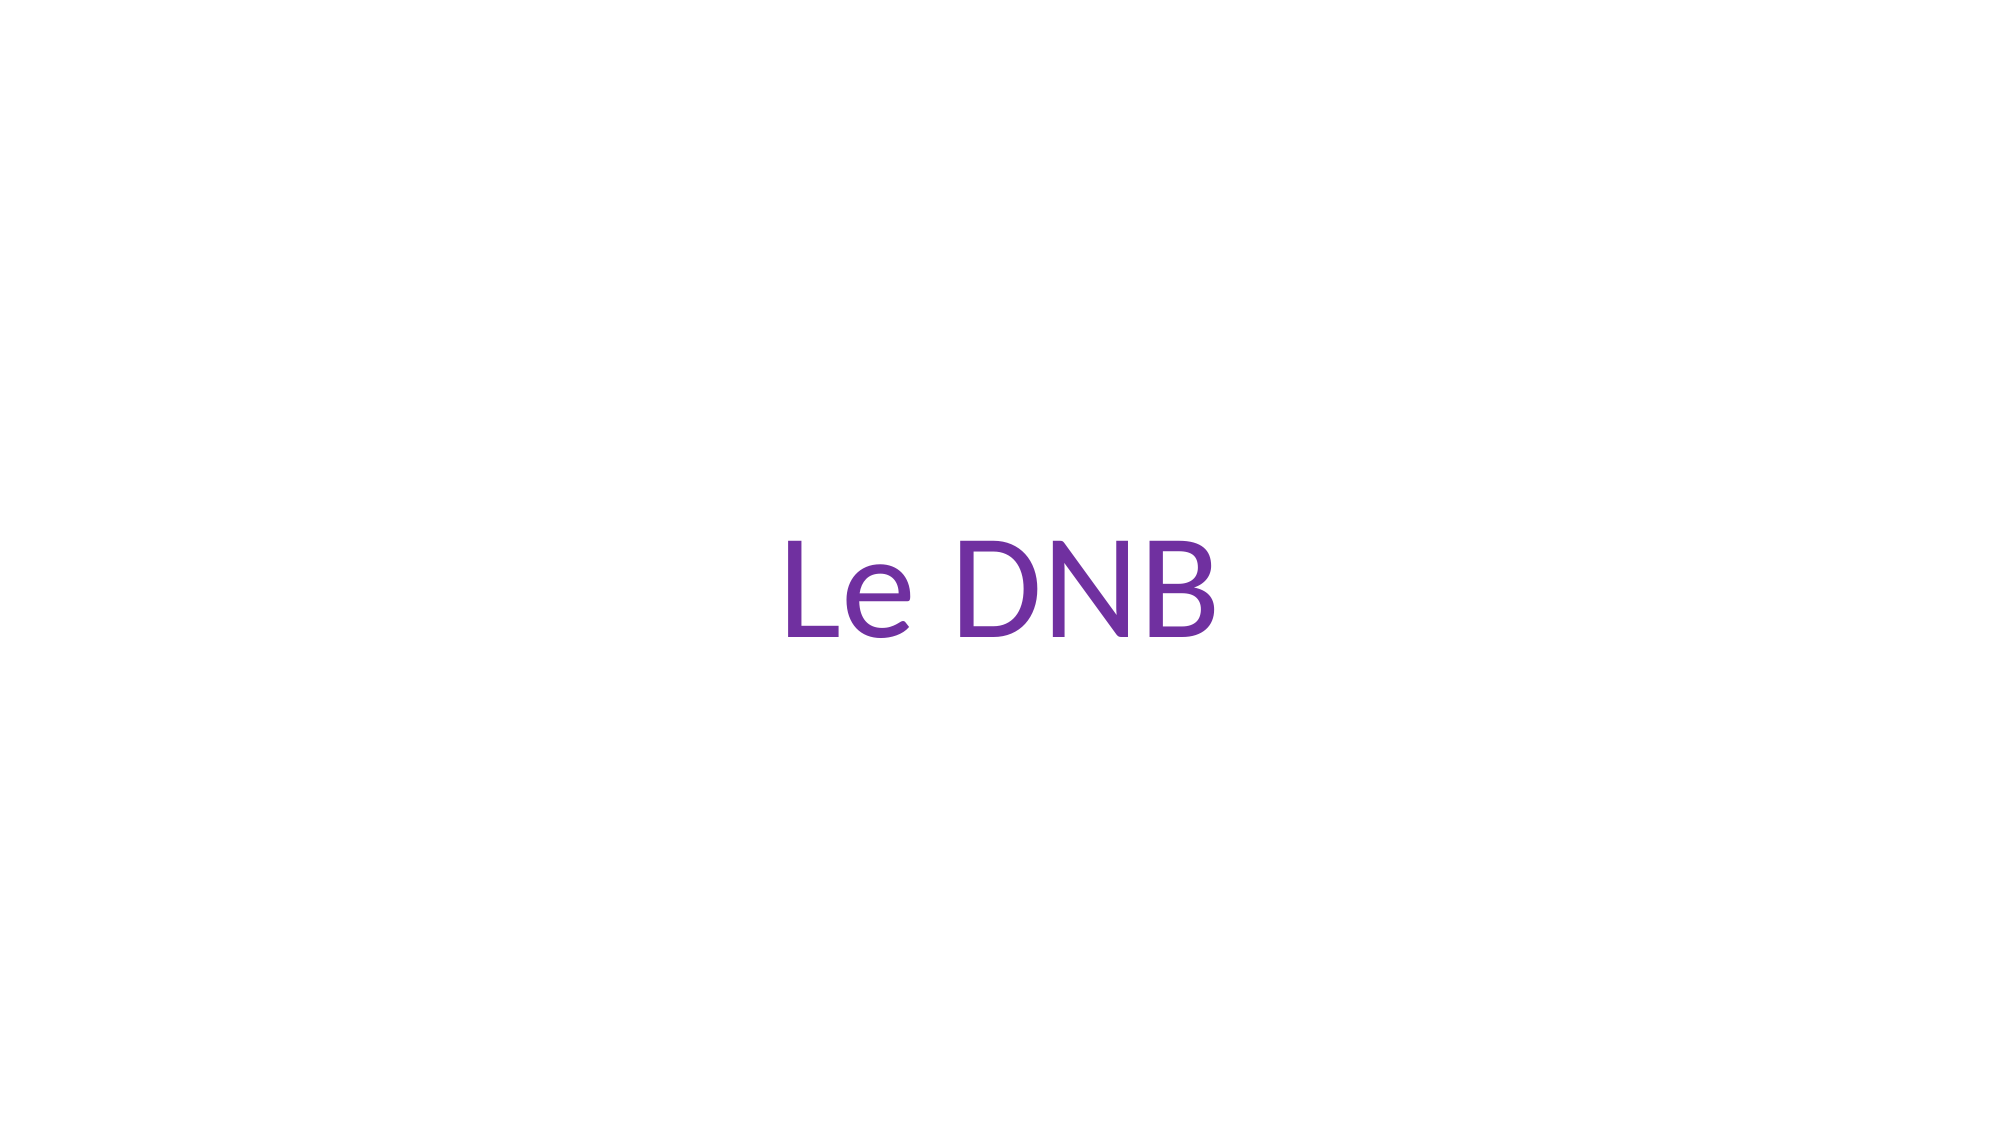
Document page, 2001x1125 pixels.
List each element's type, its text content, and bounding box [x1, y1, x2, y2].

list Le DNB [137, 299, 1863, 1014]
